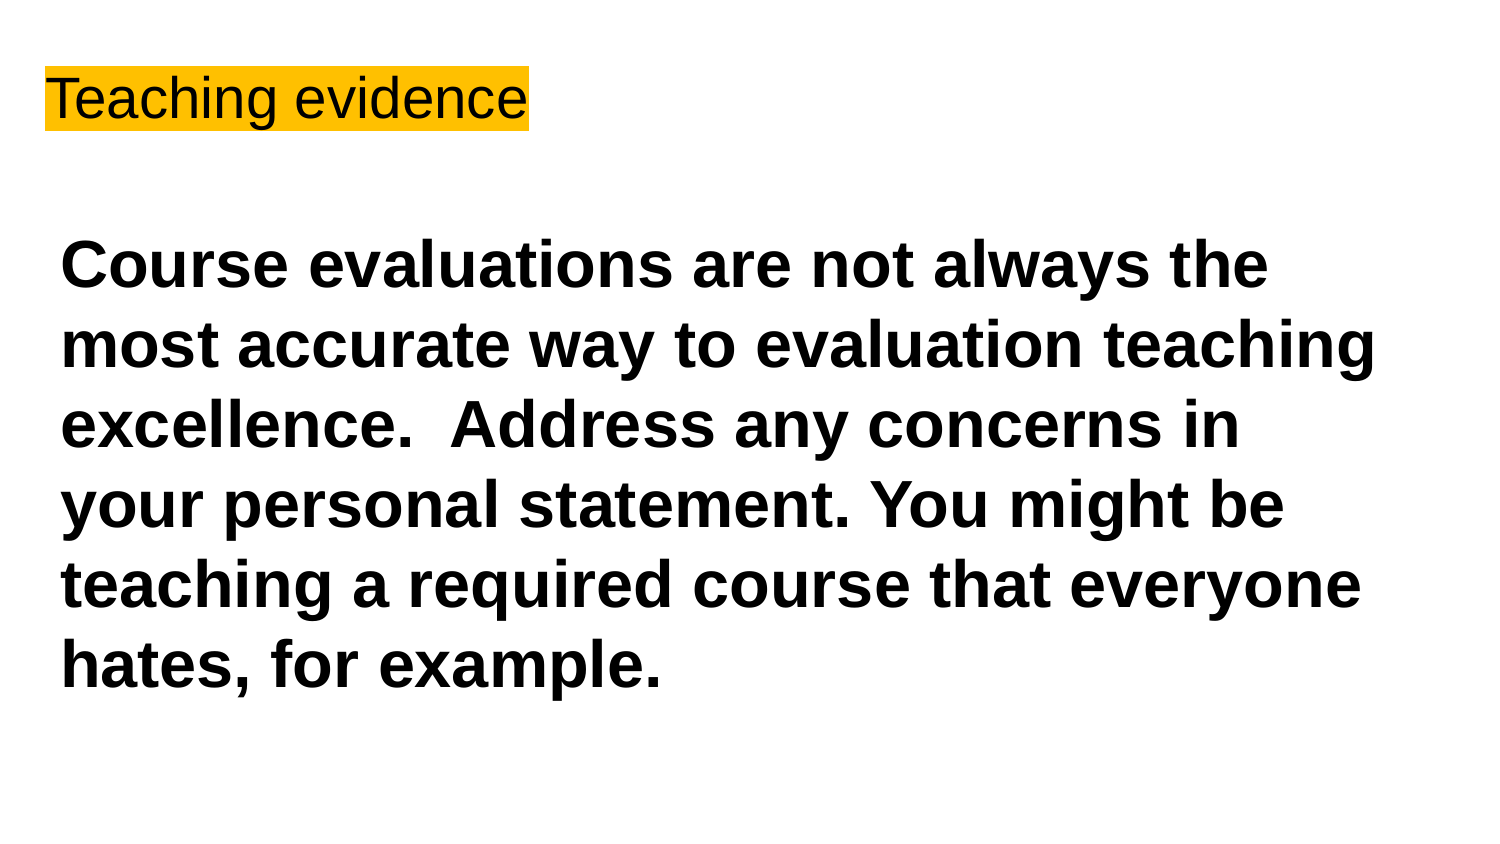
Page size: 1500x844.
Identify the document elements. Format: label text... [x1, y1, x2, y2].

title Teaching evidence [30, 45, 1380, 120]
text_box Course evaluations are not always the most accurate way to evaluation teaching excellence. Address any concerns in your personal statement. You might be teaching a required course that everyone hates, for example. [44, 206, 1395, 553]
